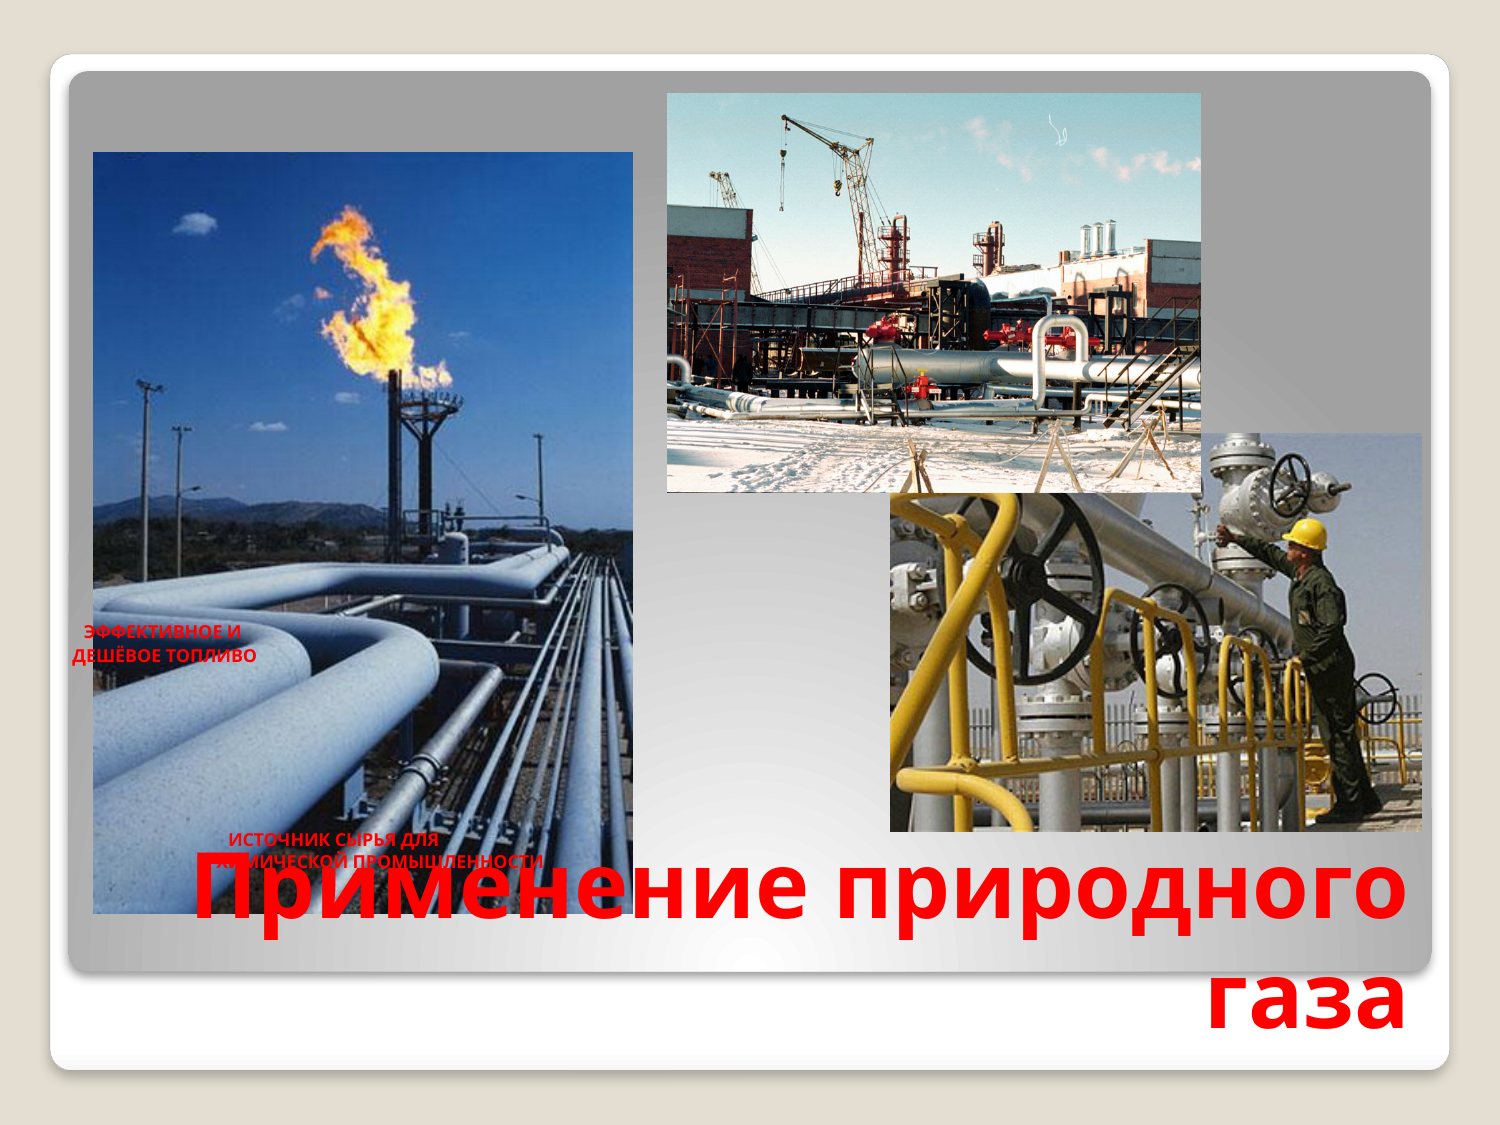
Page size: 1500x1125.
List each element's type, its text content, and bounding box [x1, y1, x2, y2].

text_box Применение природного газа [82, 817, 1425, 1055]
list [93, 152, 634, 915]
title ЭФФЕКТИВНОЕ И ДЕШЁВОЕ ТОПЛИВО ИСТОЧНИК СЫРЬЯ ДЛЯ ХИМИЧЕСКОЙ ПРОМЫШЛЕННОСТИ [35, 70, 1442, 1020]
picture [667, 93, 1423, 833]
